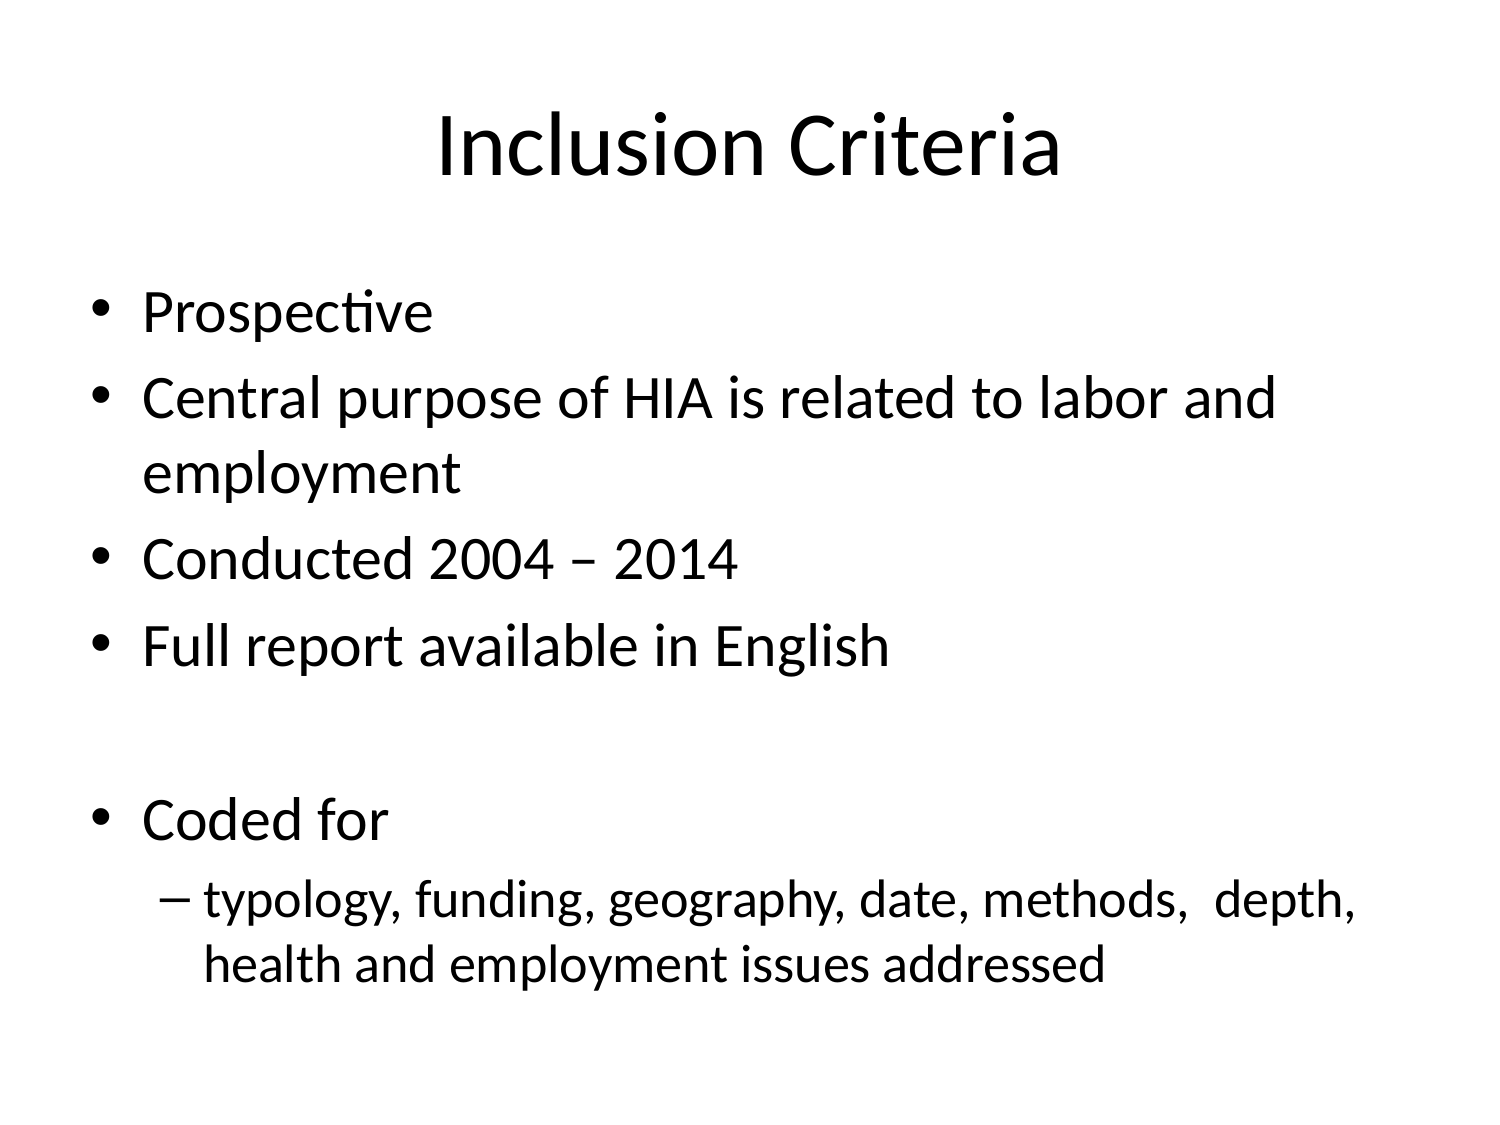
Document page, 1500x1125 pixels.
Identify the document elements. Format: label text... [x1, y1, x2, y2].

list Prospective Central purpose of HIA is related to labor and employment Conducted 2004 – 2014 Full report available in English Coded for typology, funding, geography, date, methods, depth, health and employment issues addressed [75, 262, 1425, 1005]
title Inclusion Criteria [75, 45, 1425, 233]
